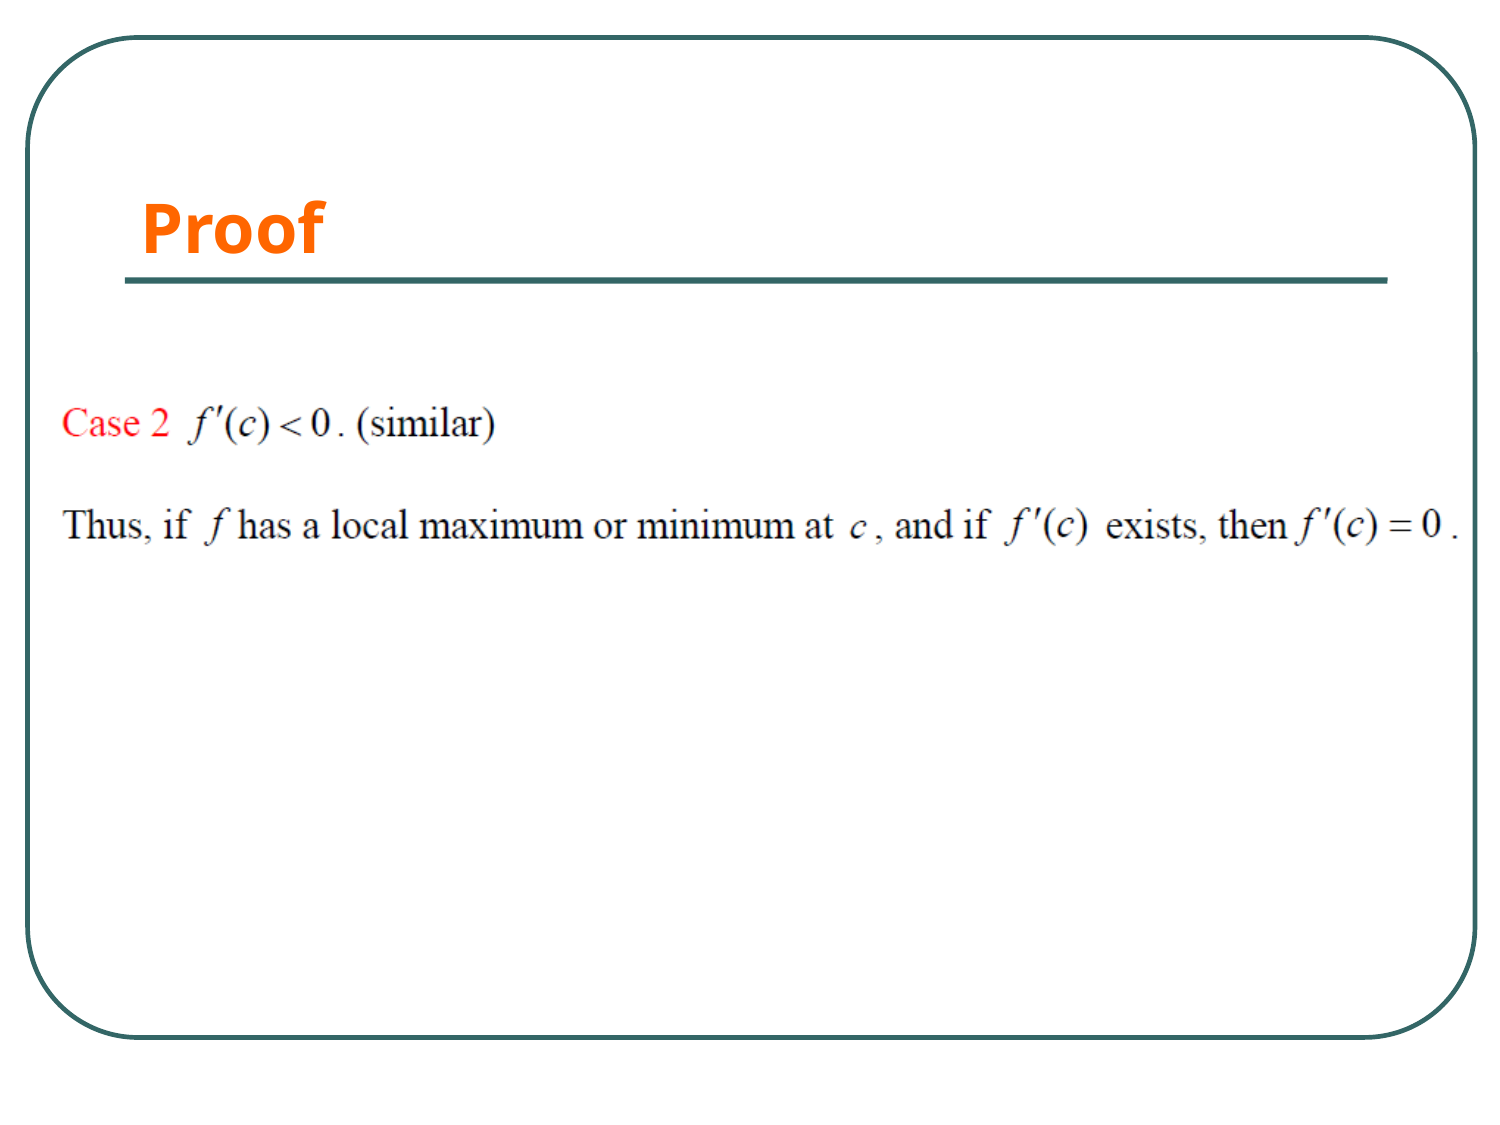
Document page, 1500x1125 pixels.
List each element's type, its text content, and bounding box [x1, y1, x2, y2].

picture [56, 392, 1468, 558]
title Proof [125, 87, 1388, 275]
